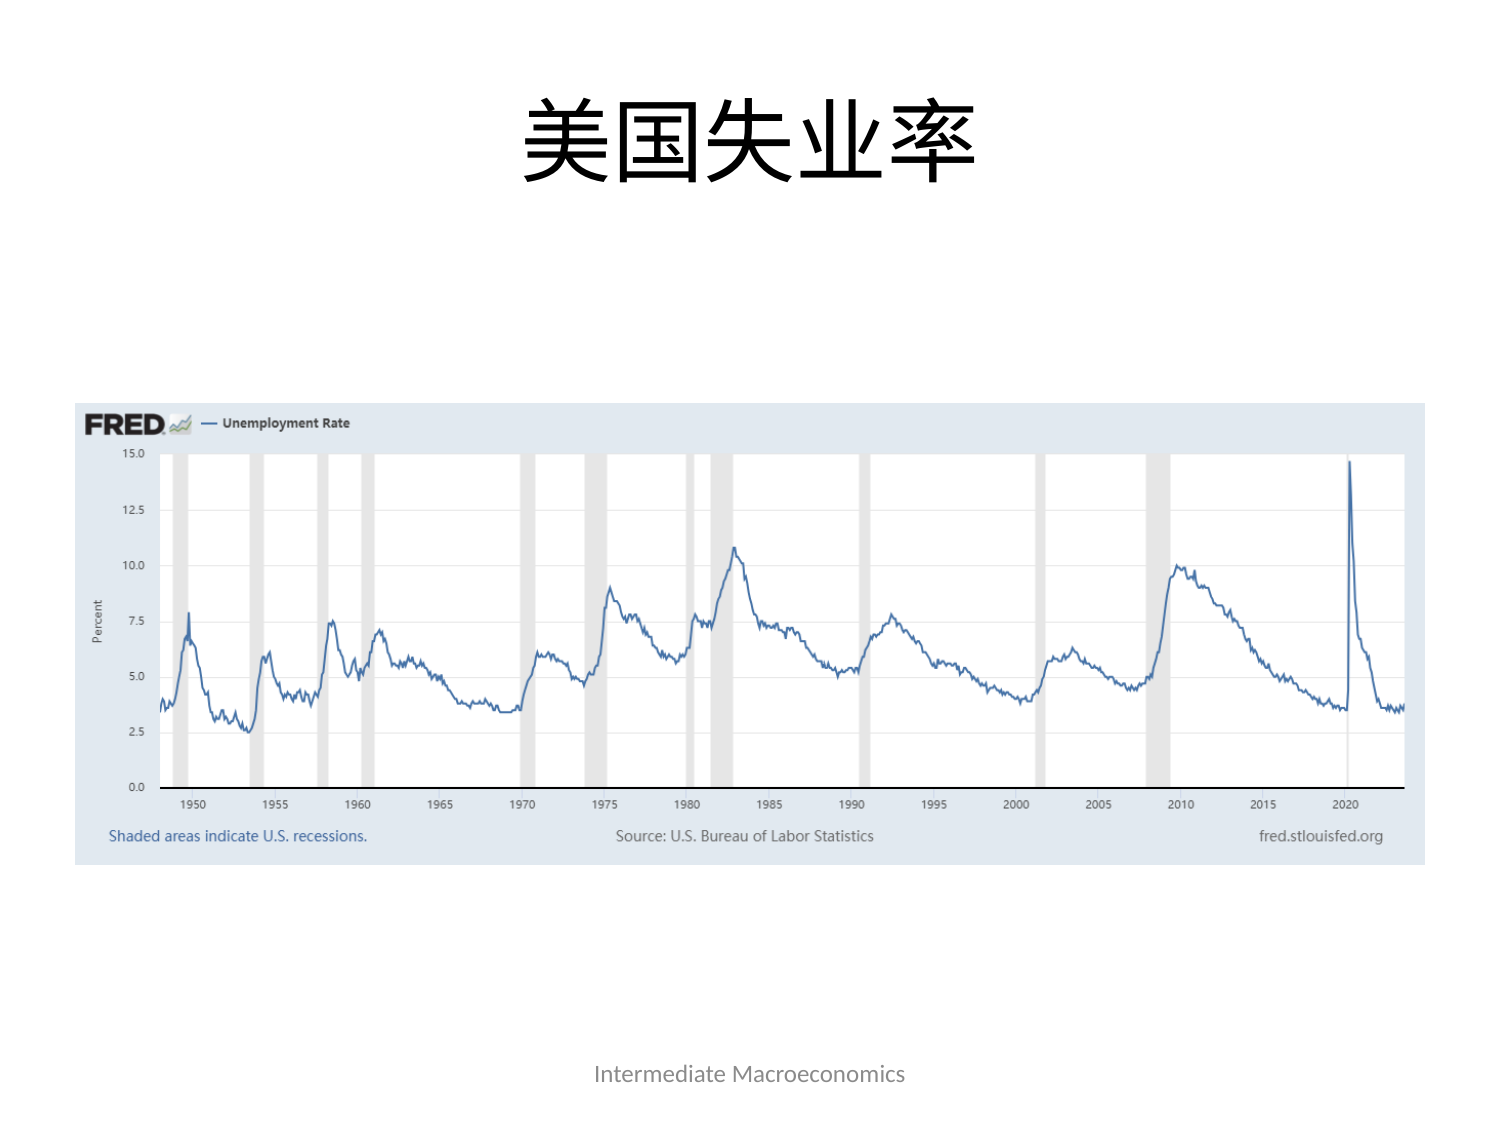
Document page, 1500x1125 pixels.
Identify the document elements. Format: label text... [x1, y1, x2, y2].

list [74, 403, 1426, 865]
footer Intermediate Macroeconomics [512, 1042, 988, 1103]
title 美国失业率 [75, 45, 1425, 233]
